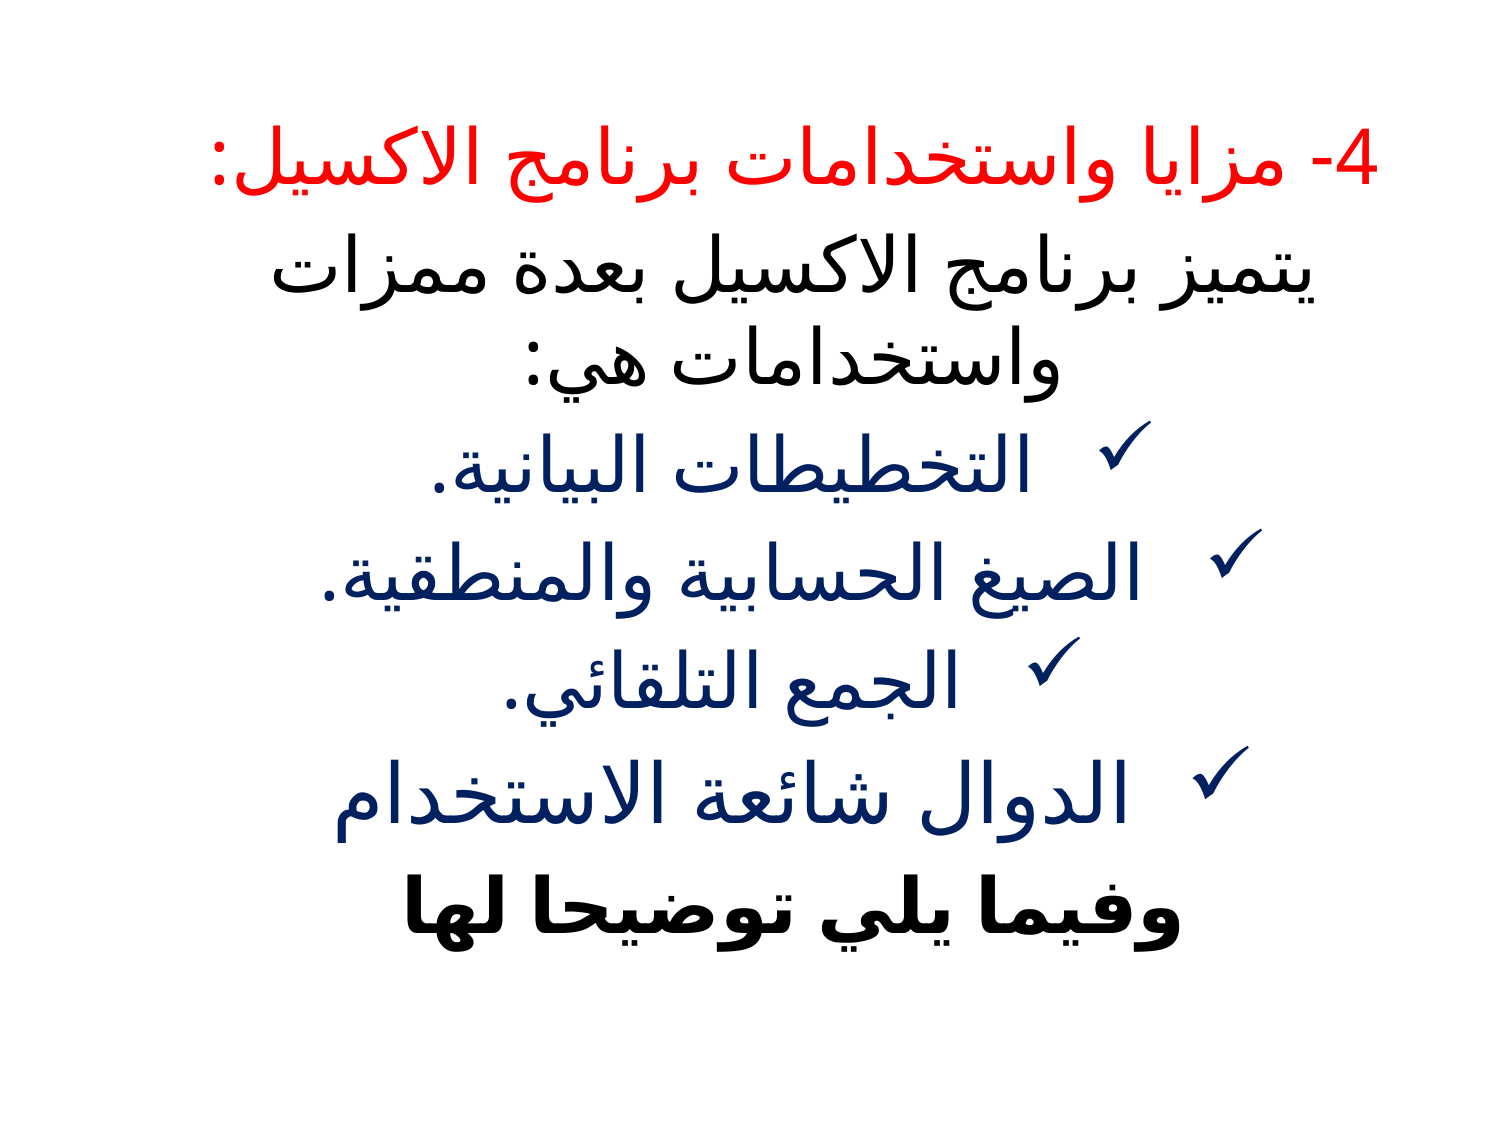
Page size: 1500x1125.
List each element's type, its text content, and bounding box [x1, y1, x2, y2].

subtitle 4- مزايا واستخدامات برنامج الاكسيل: يتميز برنامج الاكسيل بعدة ممزات واستخدامات هي: التخطيطات البيانية. الصيغ الحسابية والمنطقية. الجمع التلقائي. الدوال شائعة الاستخدام وفيما يلي توضيحا لها [87, 99, 1500, 1088]
